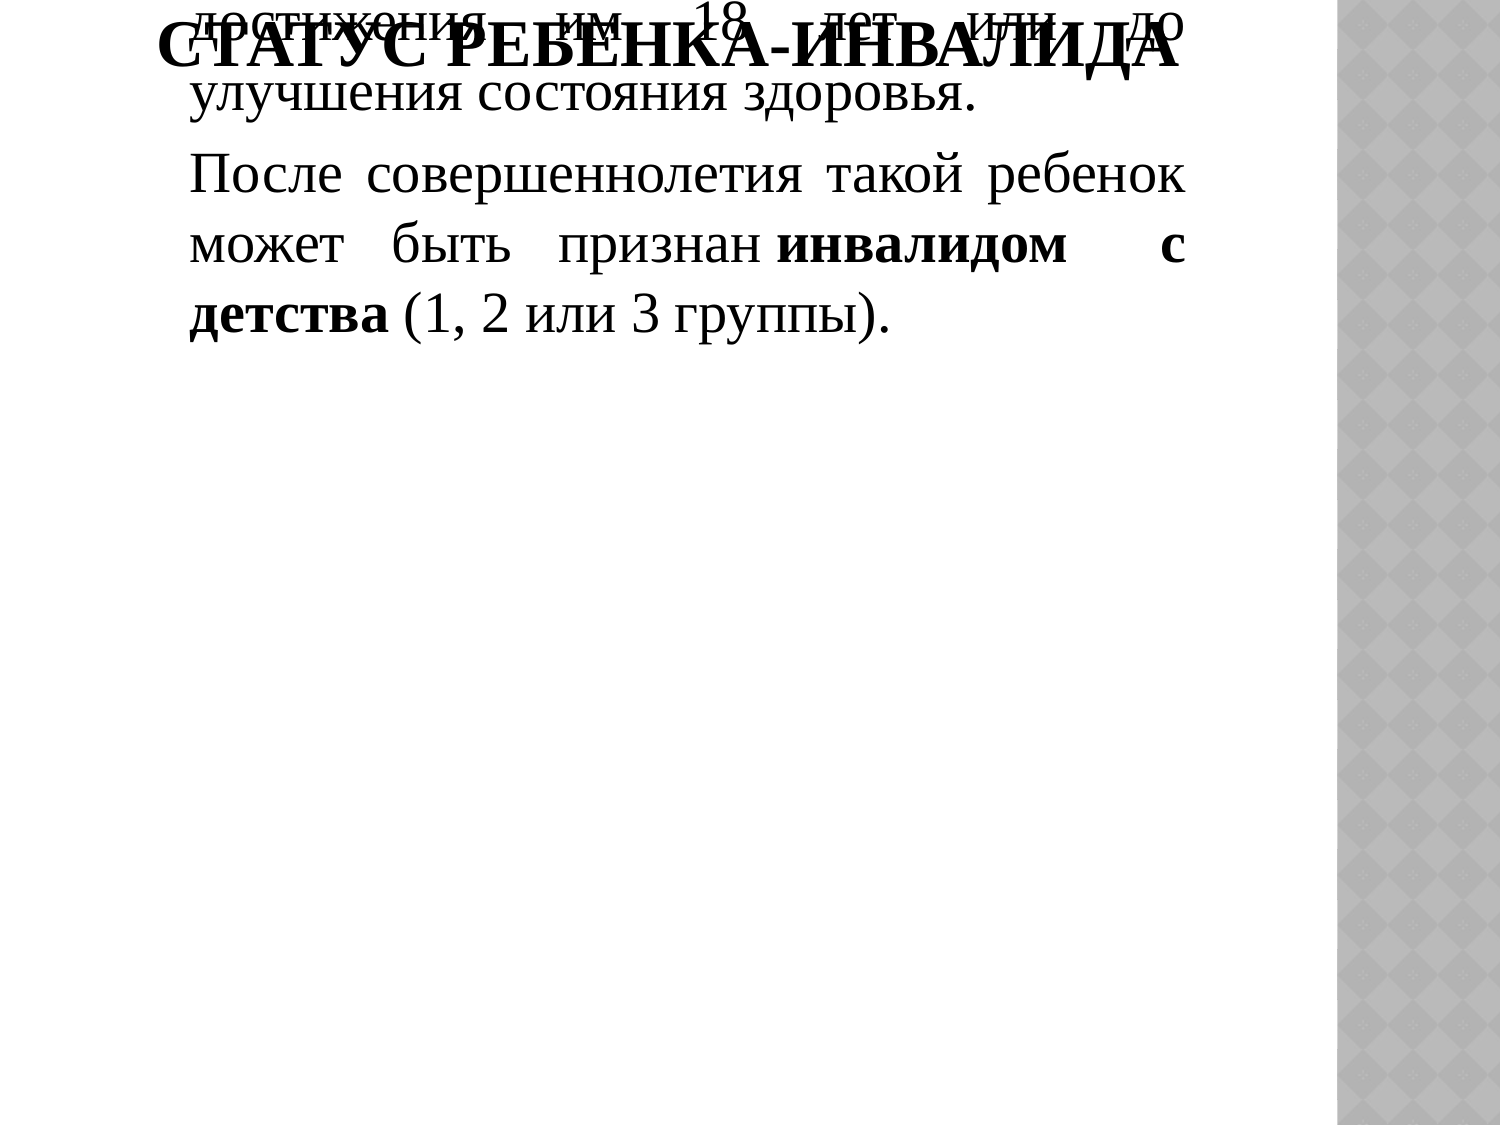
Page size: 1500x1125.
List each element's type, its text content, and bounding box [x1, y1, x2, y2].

list В отличие от взрослых, в отношении детей не устанавливается группа инвалидности! Статус ребенка-инвалида устанавливается до достижения им 18 лет или до улучшения состояния здоровья. После совершеннолетия такой ребенок может быть признан инвалидом с детства (1, 2 или 3 группы). [174, 312, 1202, 435]
title Статус ребенка-инвалида [75, 0, 1263, 209]
